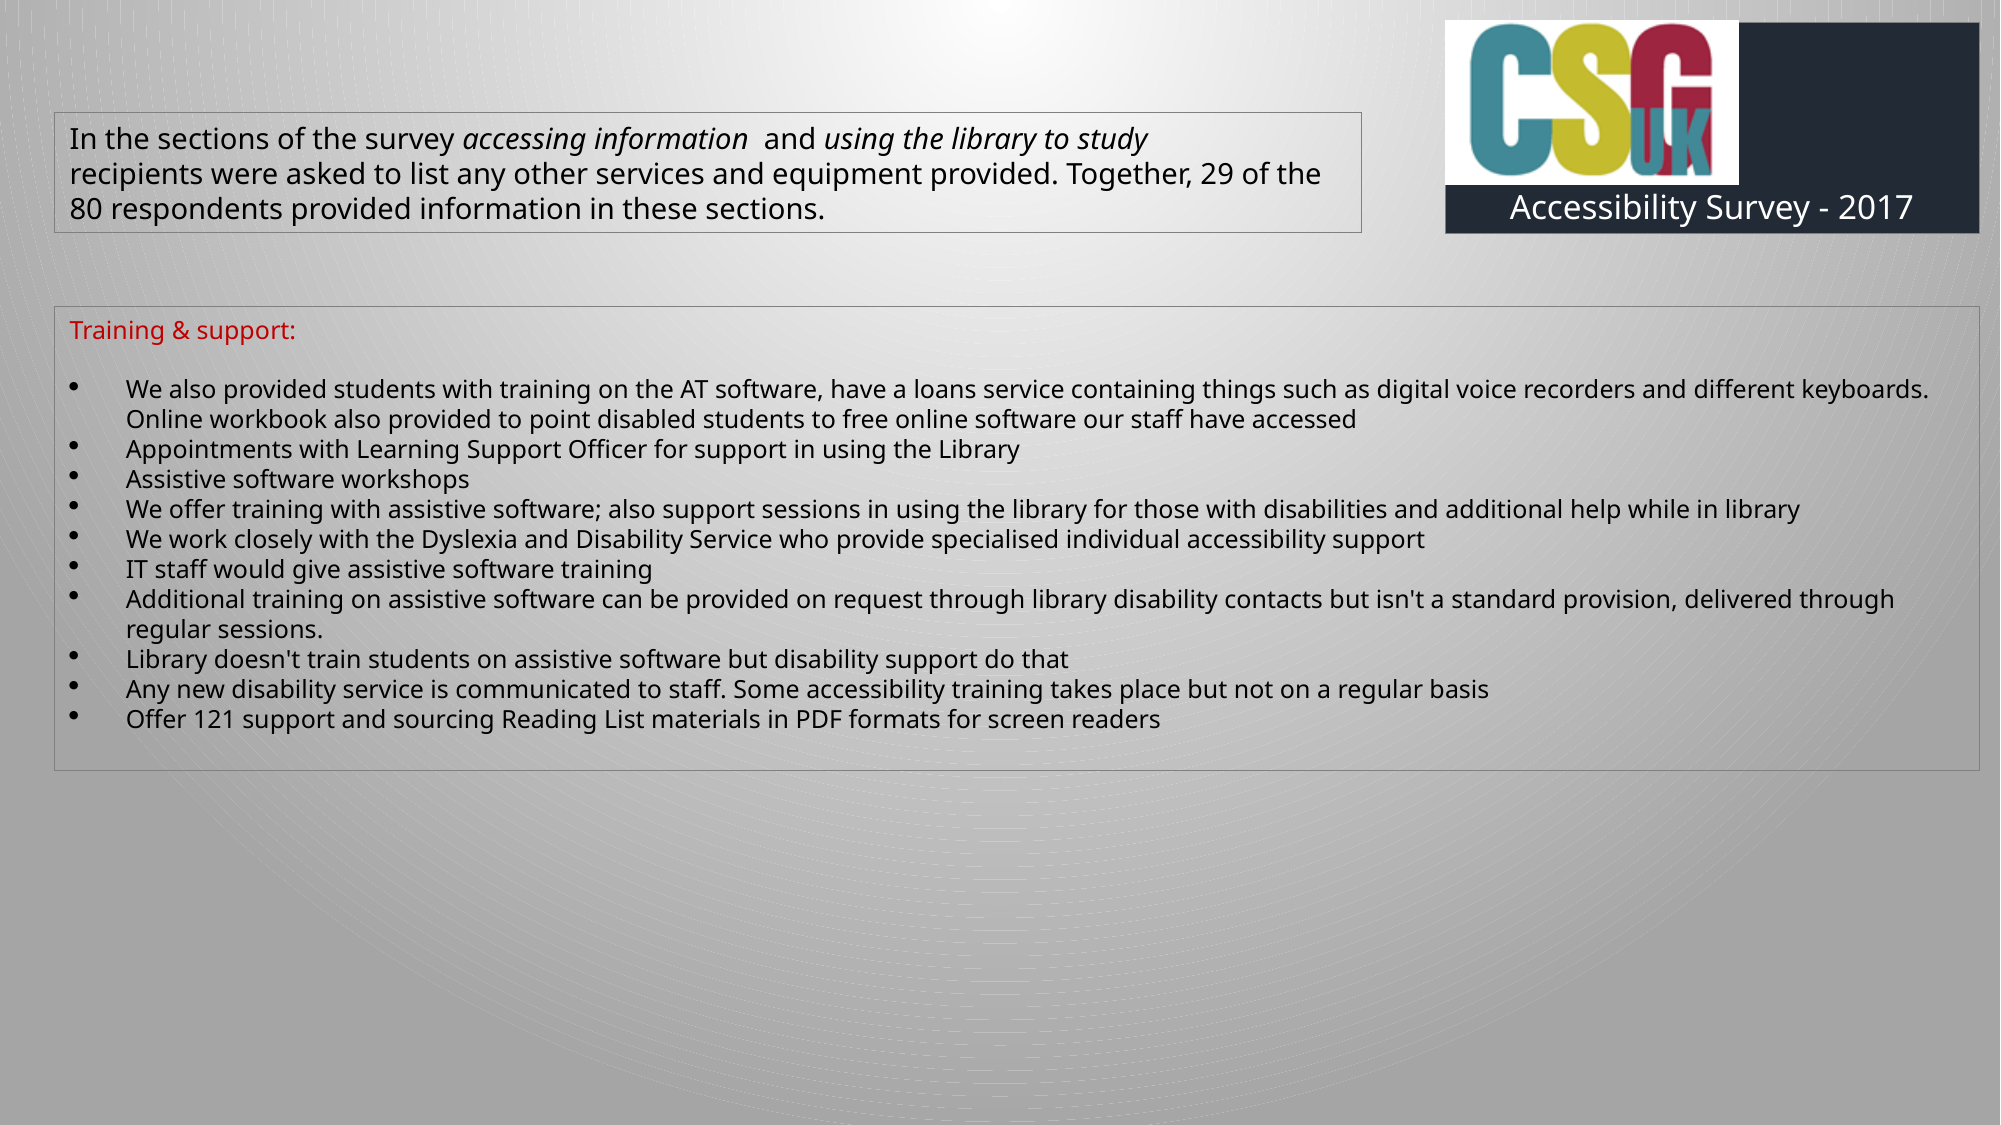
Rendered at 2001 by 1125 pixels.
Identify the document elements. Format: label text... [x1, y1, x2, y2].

text_box Training & support: We also provided students with training on the AT software, have a loans service containing things such as digital voice recorders and different keyboards. Online workbook also provided to point disabled students to free online software our staff have accessed Appointments with Learning Support Officer for support in using the Library Assistive software workshops We offer training with assistive software; also support sessions in using the library for those with disabilities and additional help while in library We work closely with the Dyslexia and Disability Service who provide specialised individual accessibility support IT staff would give assistive software training Additional training on assistive software can be provided on request through library disability contacts but isn't a standard provision, delivered through regular sessions. Library doesn't train students on assistive software but disability support do that Any new disability service is communicated to staff. Some accessibility training takes place but not on a regular basis Offer 121 support and sourcing Reading List materials in PDF formats for screen readers [54, 306, 1980, 771]
text_box Accessibility Survey - 2017 [1445, 22, 1980, 234]
picture [1444, 19, 1739, 185]
text_box In the sections of the survey accessing information and using the library to study recipients were asked to list any other services and equipment provided. Together, 29 of the 80 respondents provided information in these sections. [54, 112, 1362, 233]
